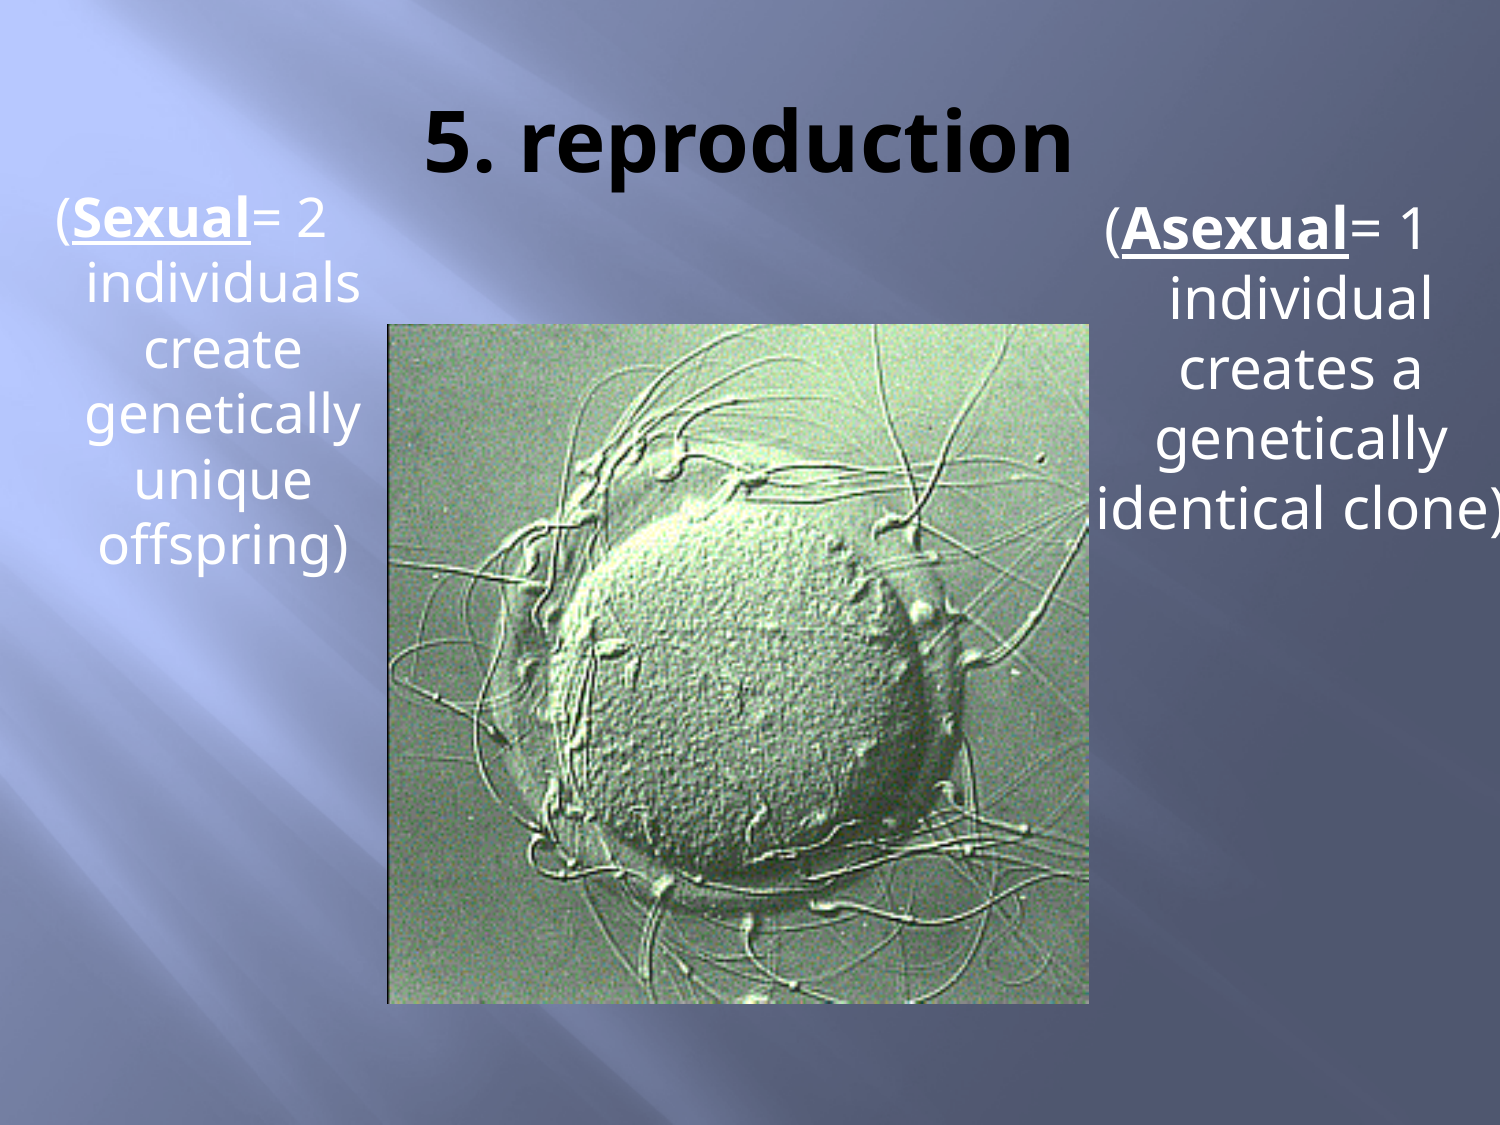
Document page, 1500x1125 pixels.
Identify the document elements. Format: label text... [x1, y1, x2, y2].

picture [387, 324, 1089, 1005]
text_box (Asexual= 1 individual creates a genetically identical clone) [987, 184, 1500, 597]
title 5. reproduction [75, 45, 1425, 233]
list (Sexual= 2 individuals create genetically unique offspring) [0, 174, 450, 588]
